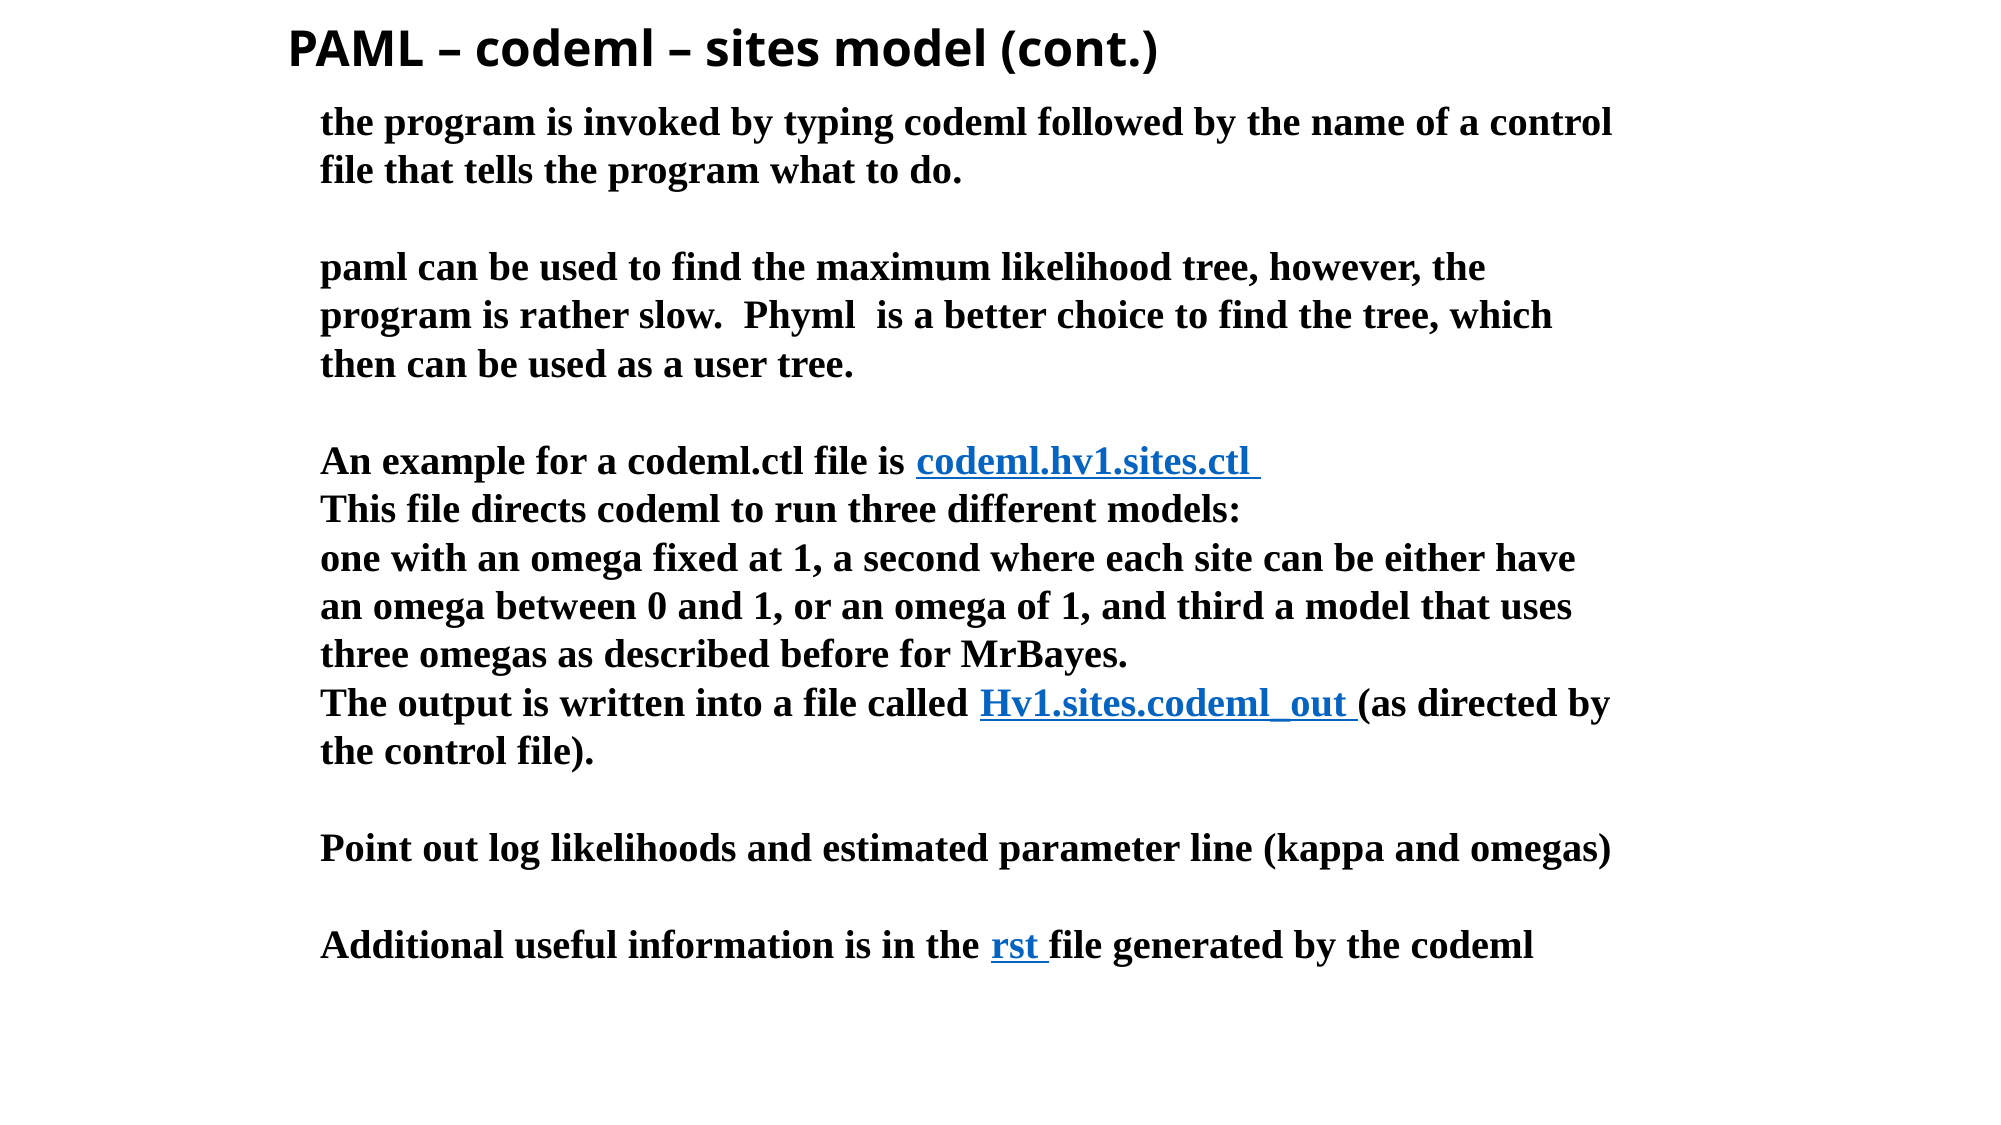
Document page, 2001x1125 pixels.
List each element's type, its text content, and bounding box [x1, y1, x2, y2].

text_box the program is invoked by typing codeml followed by the name of a control file that tells the program what to do. paml can be used to find the maximum likelihood tree, however, the program is rather slow. Phyml is a better choice to find the tree, which then can be used as a user tree. An example for a codeml.ctl file is codeml.hv1.sites.ctl This file directs codeml to run three different models: one with an omega fixed at 1, a second where each site can be either have an omega between 0 and 1, or an omega of 1, and third a model that uses three omegas as described before for MrBayes. The output is written into a file called Hv1.sites.codeml_out (as directed by the control file). Point out log likelihoods and estimated parameter line (kappa and omegas) Additional useful information is in the rst file generated by the codeml [305, 87, 1631, 1023]
title PAML – codeml – sites model (cont.) [272, 0, 1619, 100]
